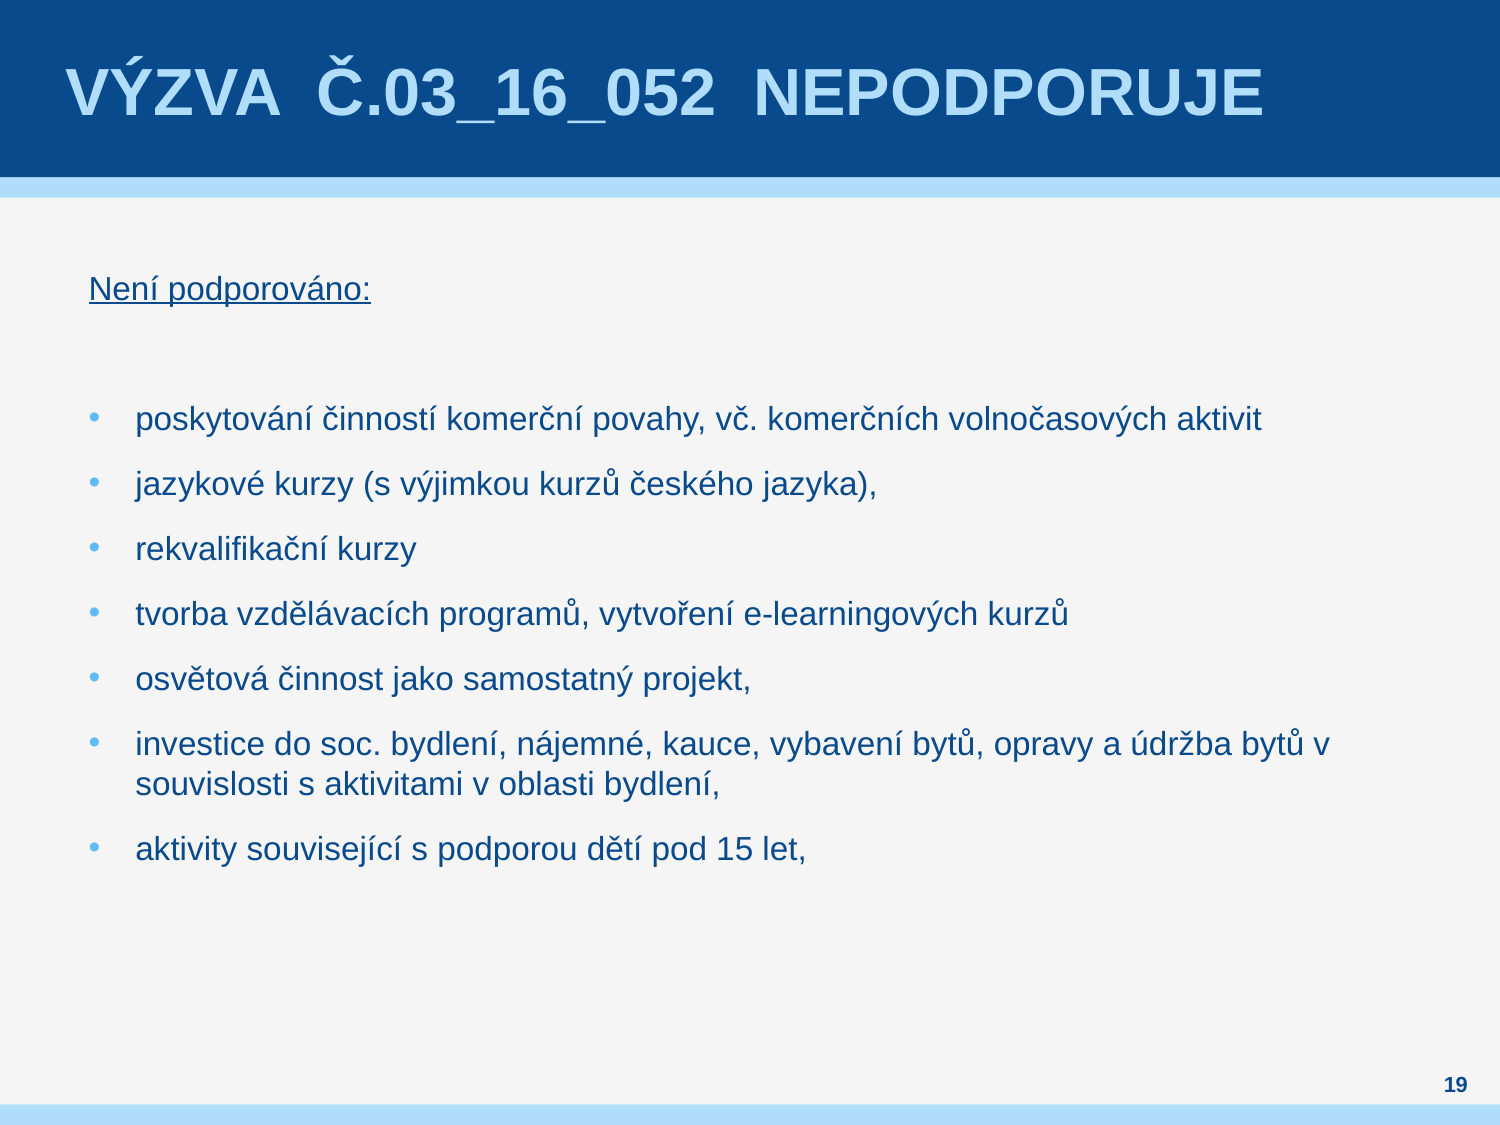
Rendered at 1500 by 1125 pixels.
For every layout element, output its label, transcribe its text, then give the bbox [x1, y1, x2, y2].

list Není podporováno: poskytování činností komerční povahy, vč. komerčních volnočasových aktivit jazykové kurzy (s výjimkou kurzů českého jazyka), rekvalifikační kurzy tvorba vzdělávacích programů, vytvoření e-learningových kurzů osvětová činnost jako samostatný projekt, investice do soc. bydlení, nájemné, kauce, vybavení bytů, opravy a údržba bytů v souvislosti s aktivitami v oblasti bydlení, aktivity související s podporou dětí pod 15 let, [88, 267, 1412, 1004]
slide_number 19 [1417, 1068, 1495, 1099]
title Výzva č.03_16_052 nepodporuje [59, 0, 1441, 178]
